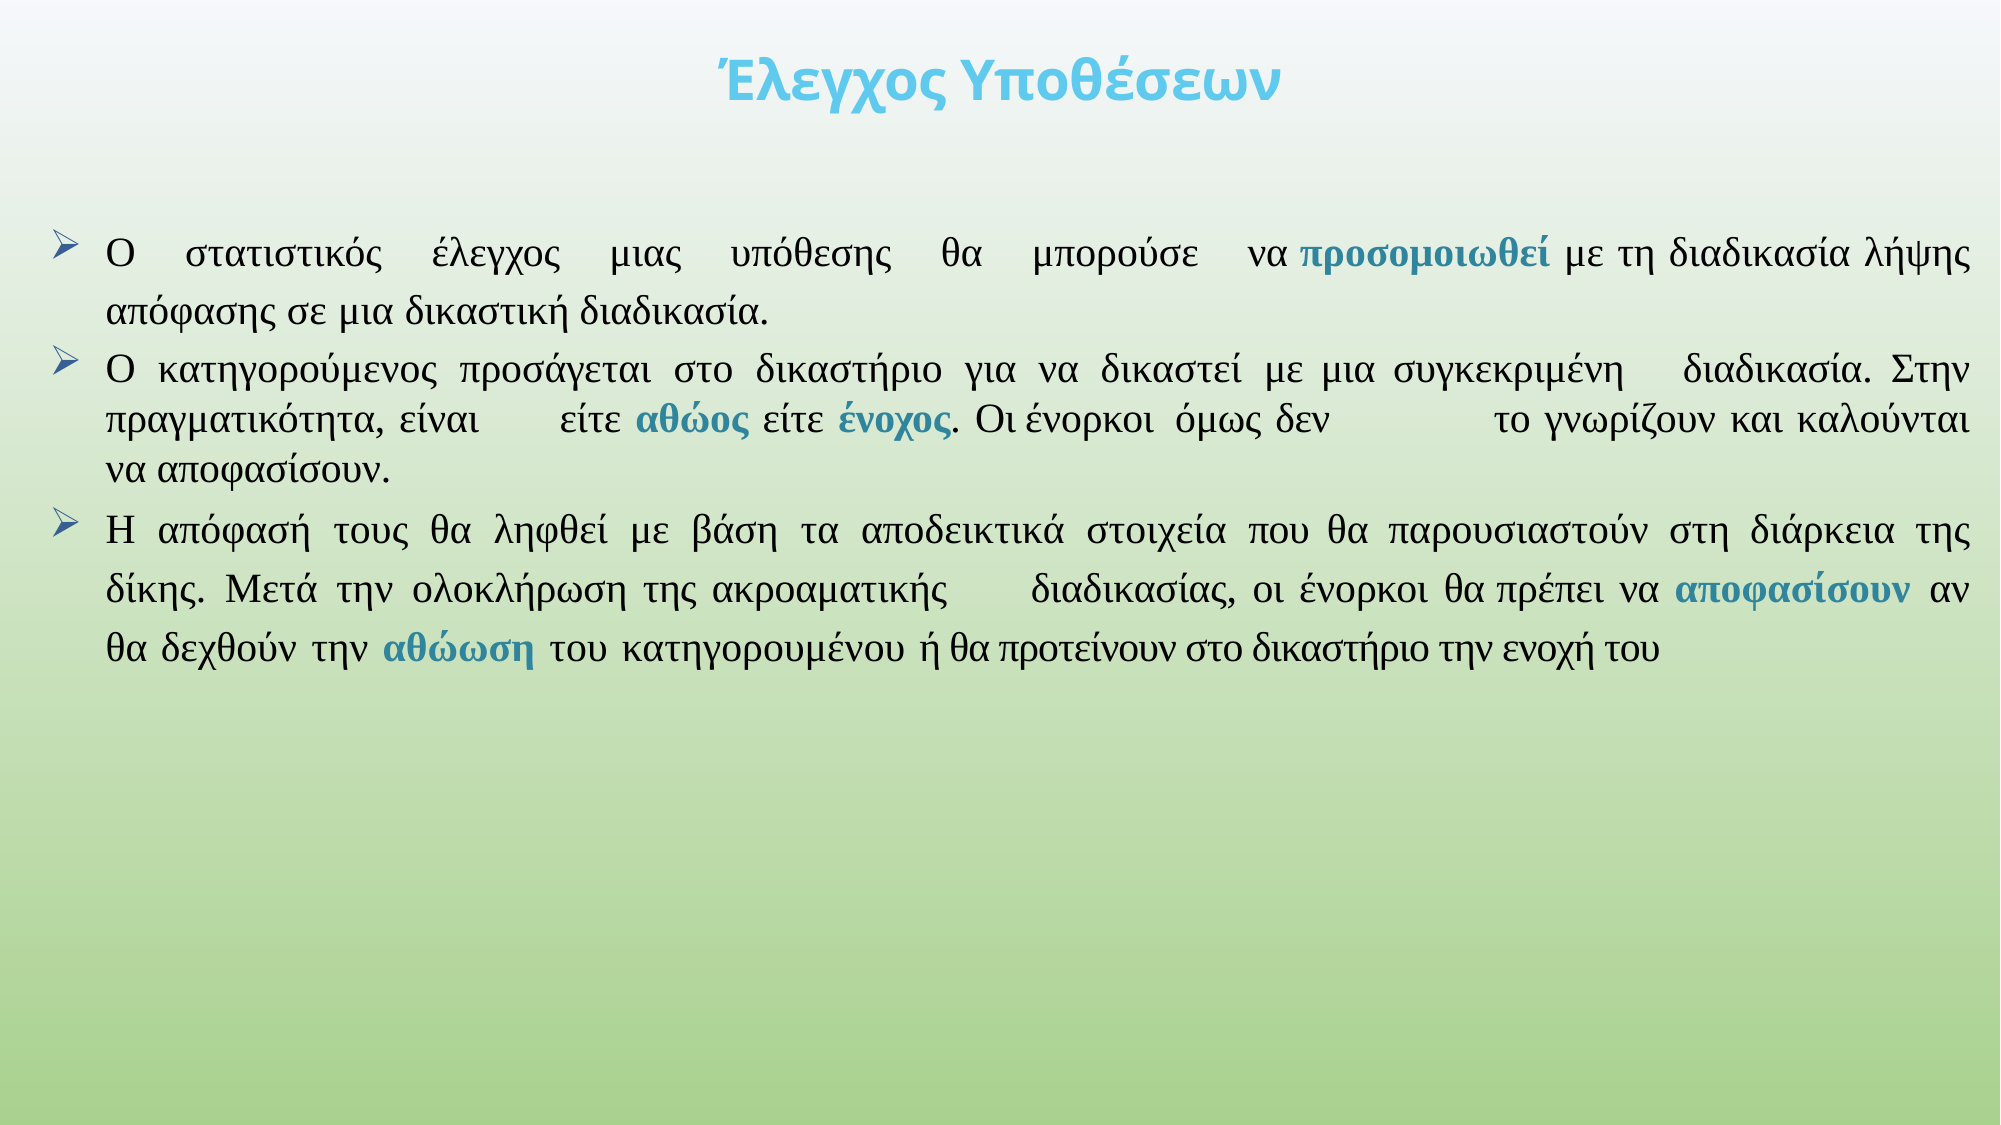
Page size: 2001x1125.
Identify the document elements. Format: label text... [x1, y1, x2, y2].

title Έλεγχος Υποθέσεων [708, 0, 1292, 172]
text_box Ο στατιστικός έλεγχος μιας υπόθεσης θα μπορούσε να προσομοιωθεί με τη διαδικασία λήψης απόφασης σε μια δικαστική διαδικασία. Ο κατηγορούμενος προσάγεται στο δικαστήριο για να δικαστεί με μια συγκεκριμένη διαδικασία. Στην πραγματικότητα, είναι είτε αθώος είτε ένοχος. Οι ένορκοι όμως δεν το γνωρίζουν και καλούνται να αποφασίσουν. Η απόφασή τους θα ληφθεί με βάση τα αποδεικτικά στοιχεία που θα παρουσιαστούν στη διάρκεια της δίκης. Μετά την ολοκλήρωση της ακροαματικής διαδικασίας, οι ένορκοι θα πρέπει να αποφασίσουν αν θα δεχθούν την αθώωση του κατηγορουμένου ή θα προτείνουν στο δικαστήριο την ενοχή του [47, 214, 1971, 731]
